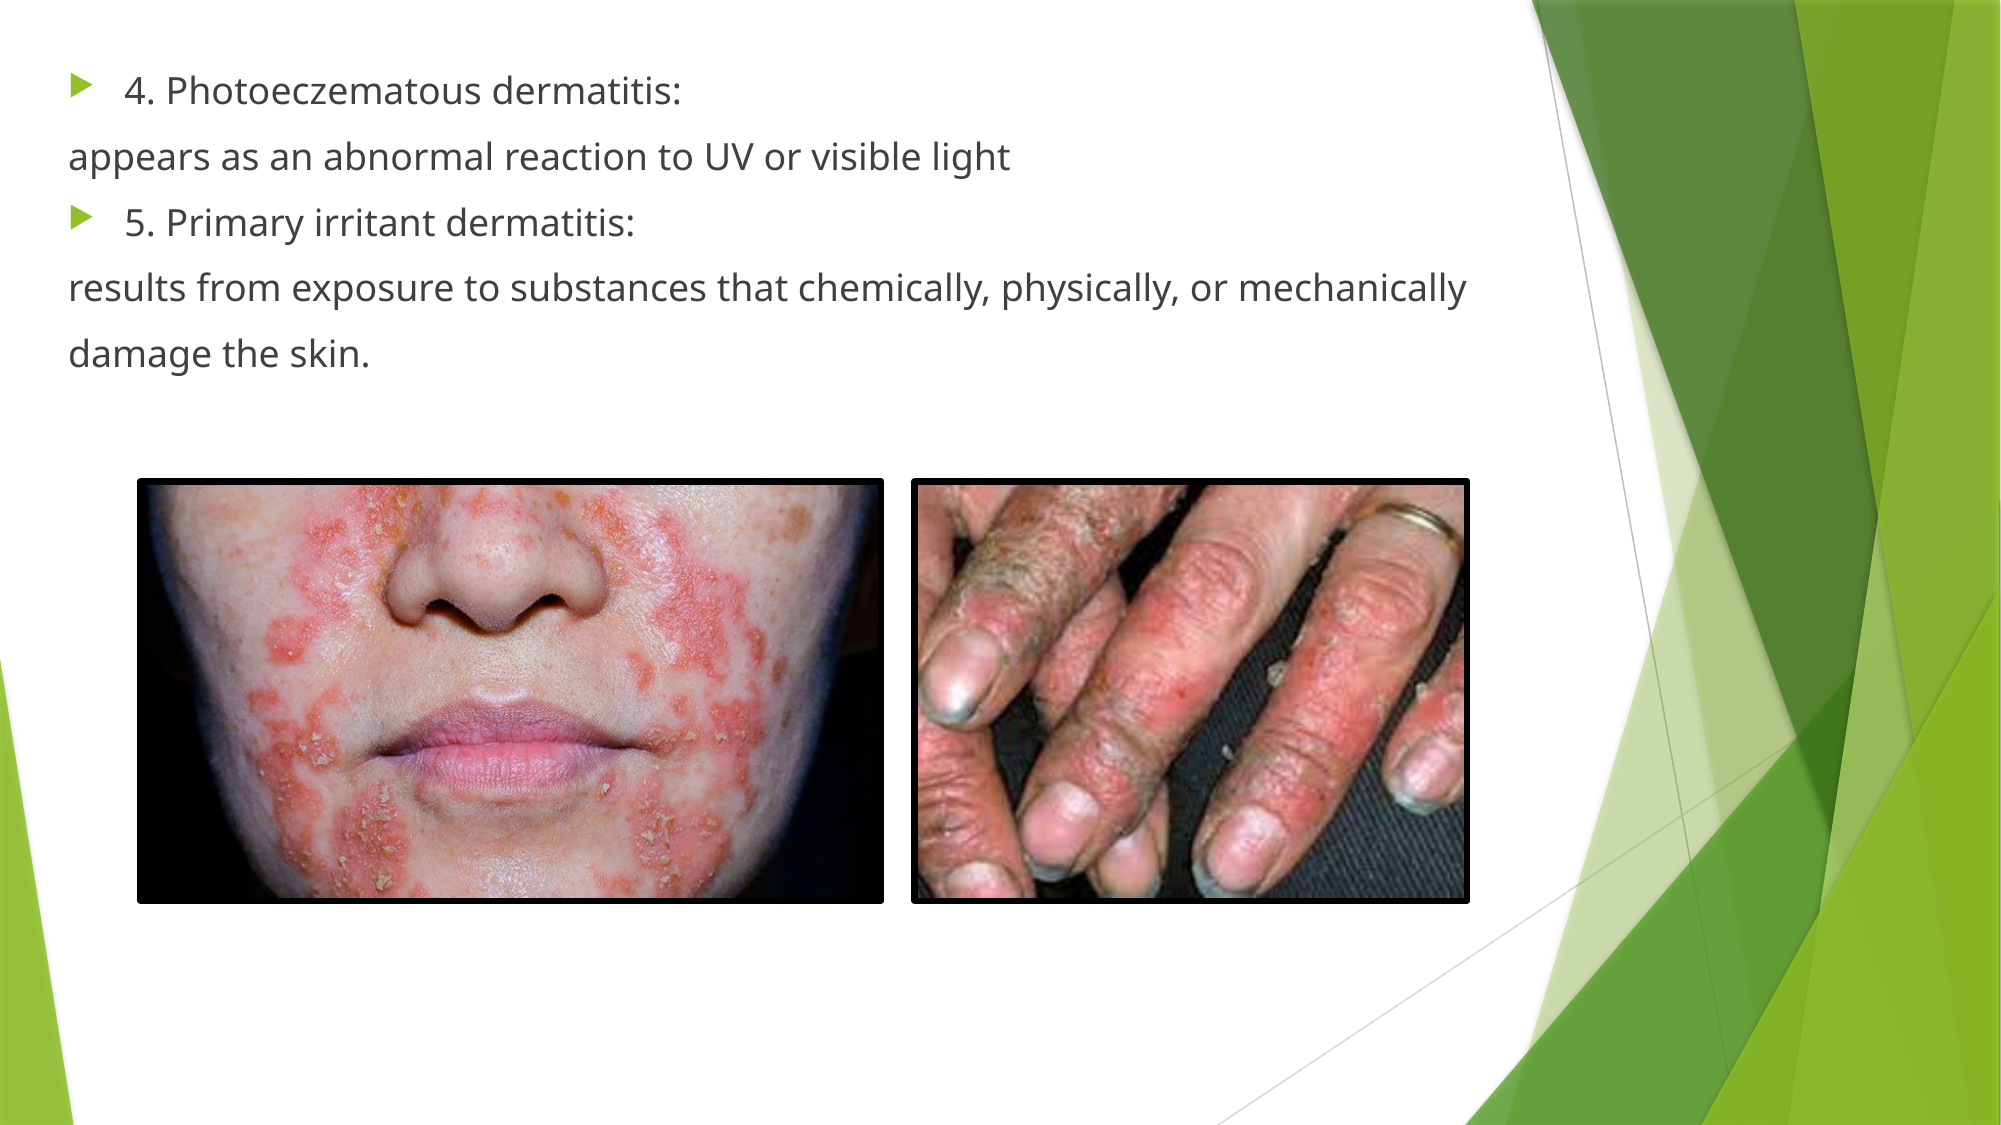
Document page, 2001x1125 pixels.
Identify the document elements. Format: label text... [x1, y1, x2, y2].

list 4. Photoeczematous dermatitis: appears as an abnormal reaction to UV or visible light 5. Primary irritant dermatitis: results from exposure to substances that chemically, physically, or mechanically damage the skin. [53, 59, 1522, 991]
picture [917, 484, 1465, 899]
picture [143, 484, 879, 899]
